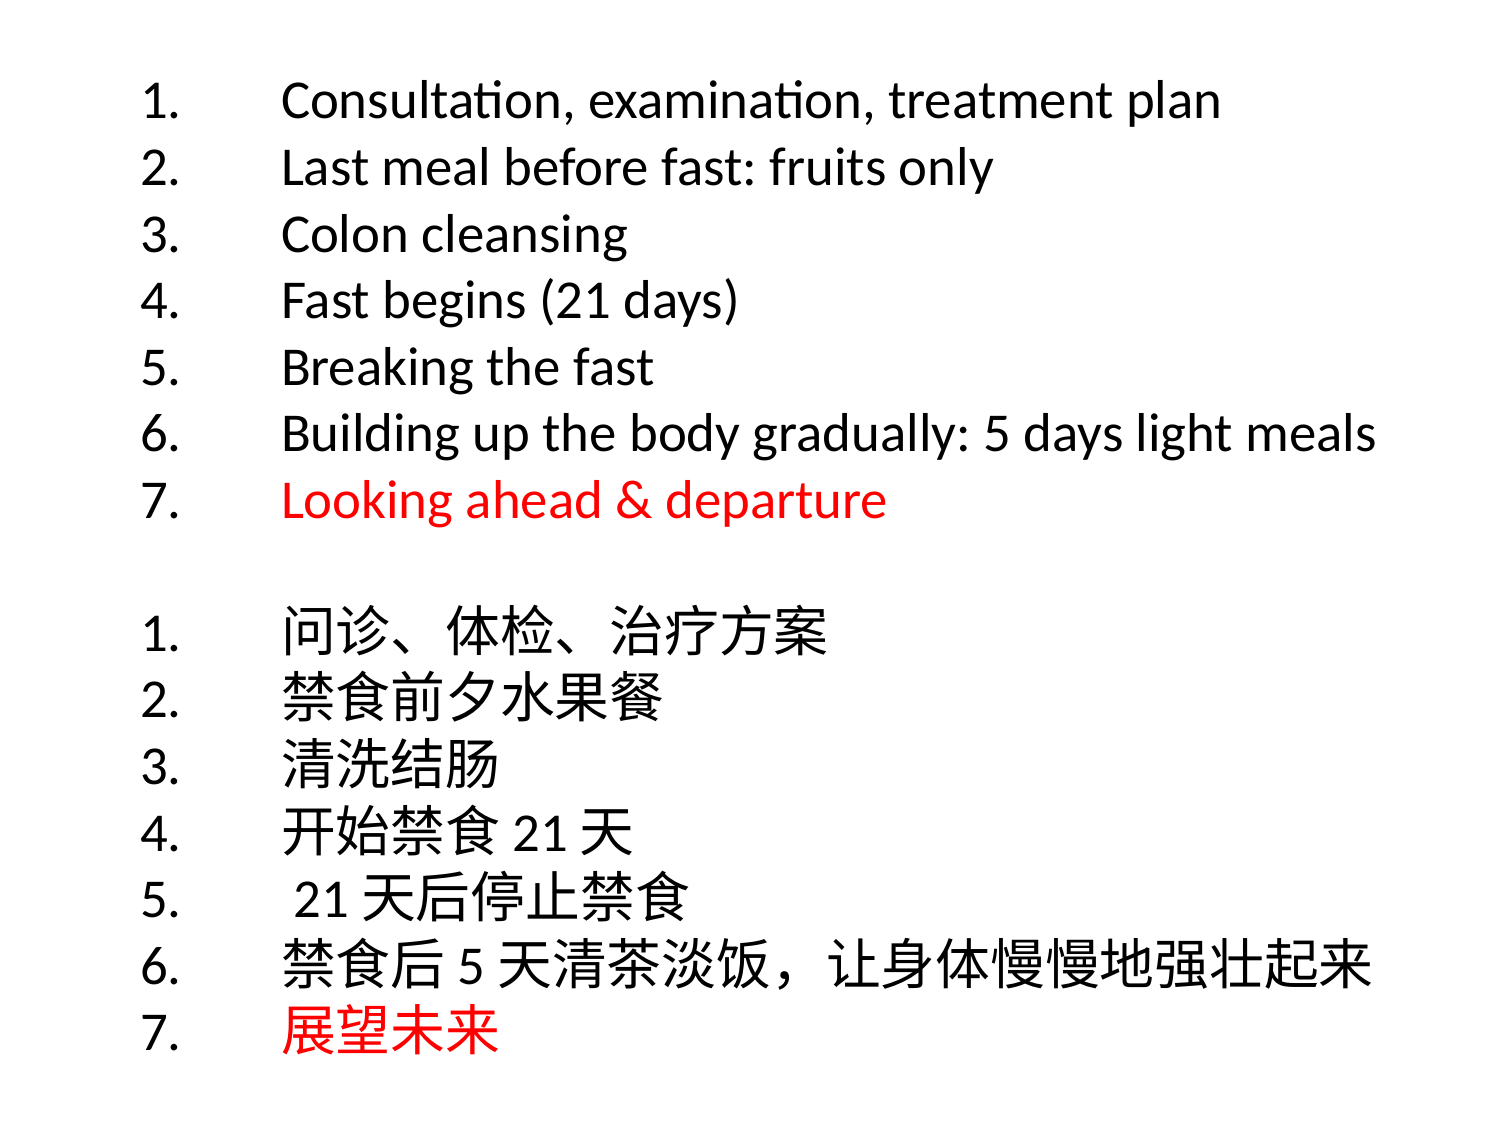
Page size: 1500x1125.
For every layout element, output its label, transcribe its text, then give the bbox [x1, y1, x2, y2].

title 1. Consultation, examination, treatment plan 2. Last meal before fast: fruits only 3. Colon cleansing 4. Fast begins (21 days) 5. Breaking the fast 6. Building up the body gradually: 5 days light meals 7. Looking ahead & departure 1. 问诊、体检、治疗方案 2. 禁食前夕水果餐 3. 清洗结肠 4. 开始禁食21天 5. 21天后停止禁食 6. 禁食后5天清茶淡饭，让身体慢慢地强壮起来 7. 展望未来 [125, 50, 1438, 1075]
